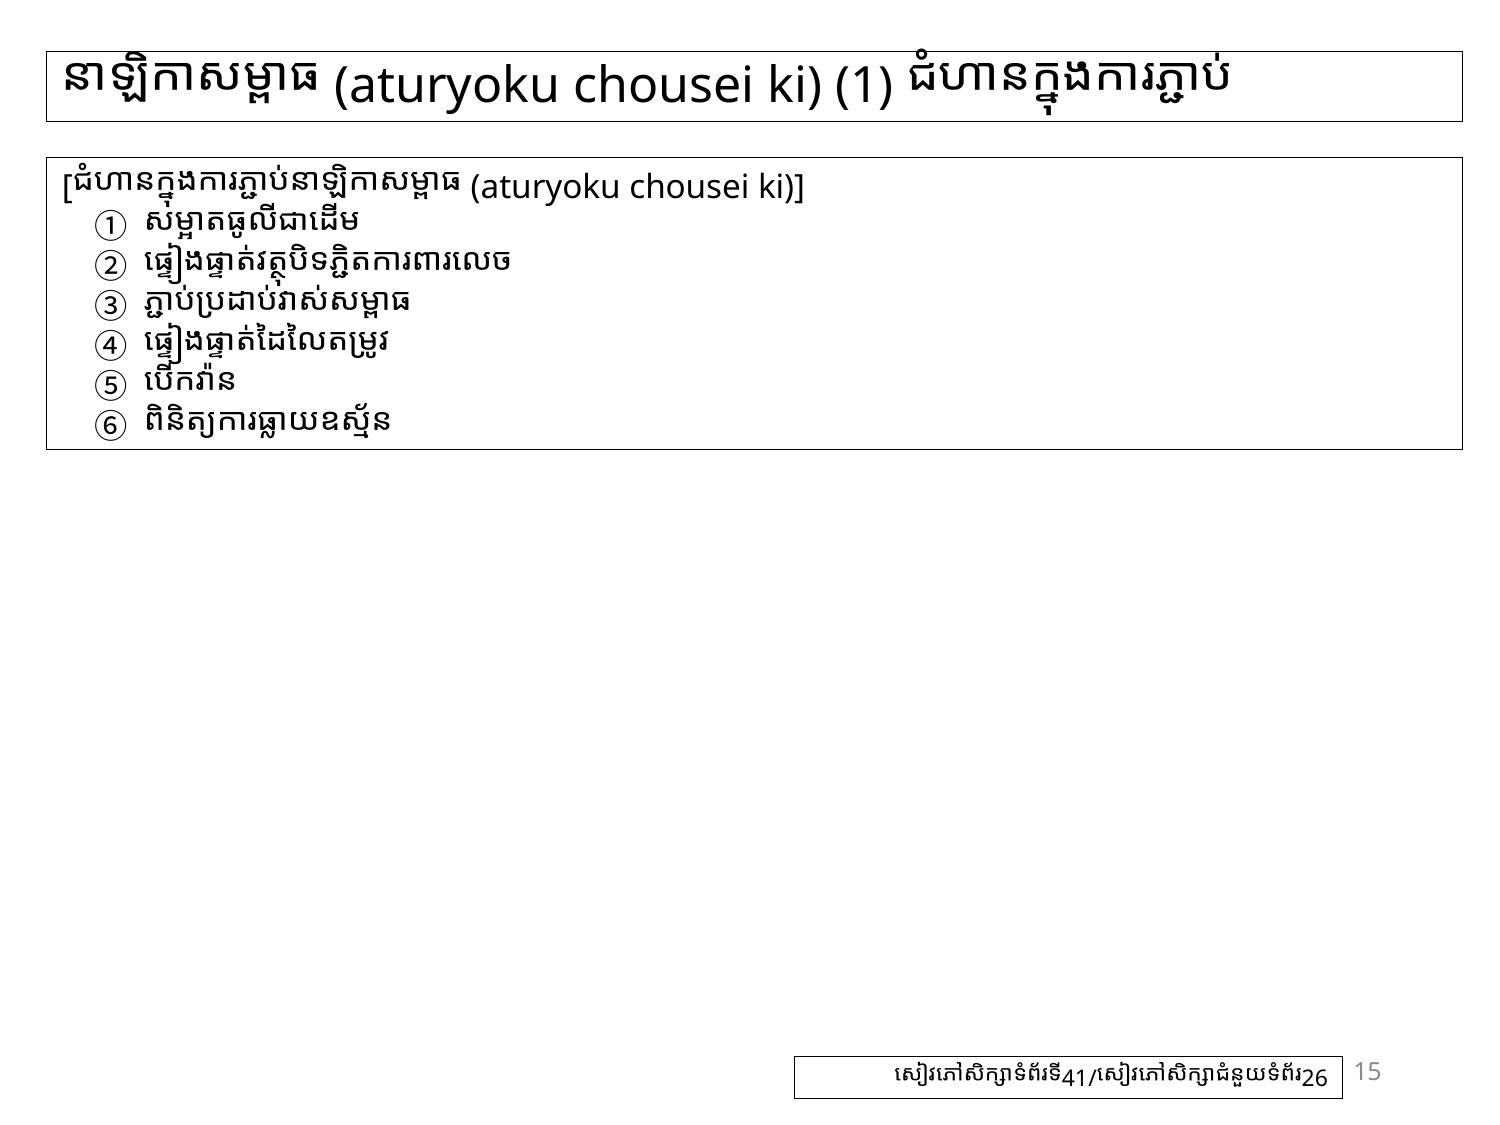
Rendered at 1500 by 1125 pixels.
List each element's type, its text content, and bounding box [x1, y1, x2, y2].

slide_number 15 [1059, 1042, 1397, 1103]
text_box [ជំហានក្នុងការភ្ជាប់នាឡិកាសម្ពាធ (aturyoku chousei ki)] ① សម្អាតធូលីជាដើម ② ផ្ទៀងផ្ទាត់វត្ថុបិទភ្ជិតការពារលេច ③ ភ្ជាប់ប្រដាប់​វាស់សម្ពាធ ④ ផ្ទៀងផ្ទាត់ដៃលៃតម្រូវ ⑤ បើកវ៉ាន ⑥ ពិនិត្យការធ្លាយឧស្ម័ន [46, 157, 1463, 450]
title នាឡិកាសម្ពាធ (aturyoku chousei ki) (1) ជំហានក្នុងការភ្ជាប់ [46, 51, 1463, 122]
text_box សៀវភៅសិក្សាទំព័រទី41/សៀវភៅសិក្សាជំនួយទំព័រ26 [794, 1056, 1059, 1099]
